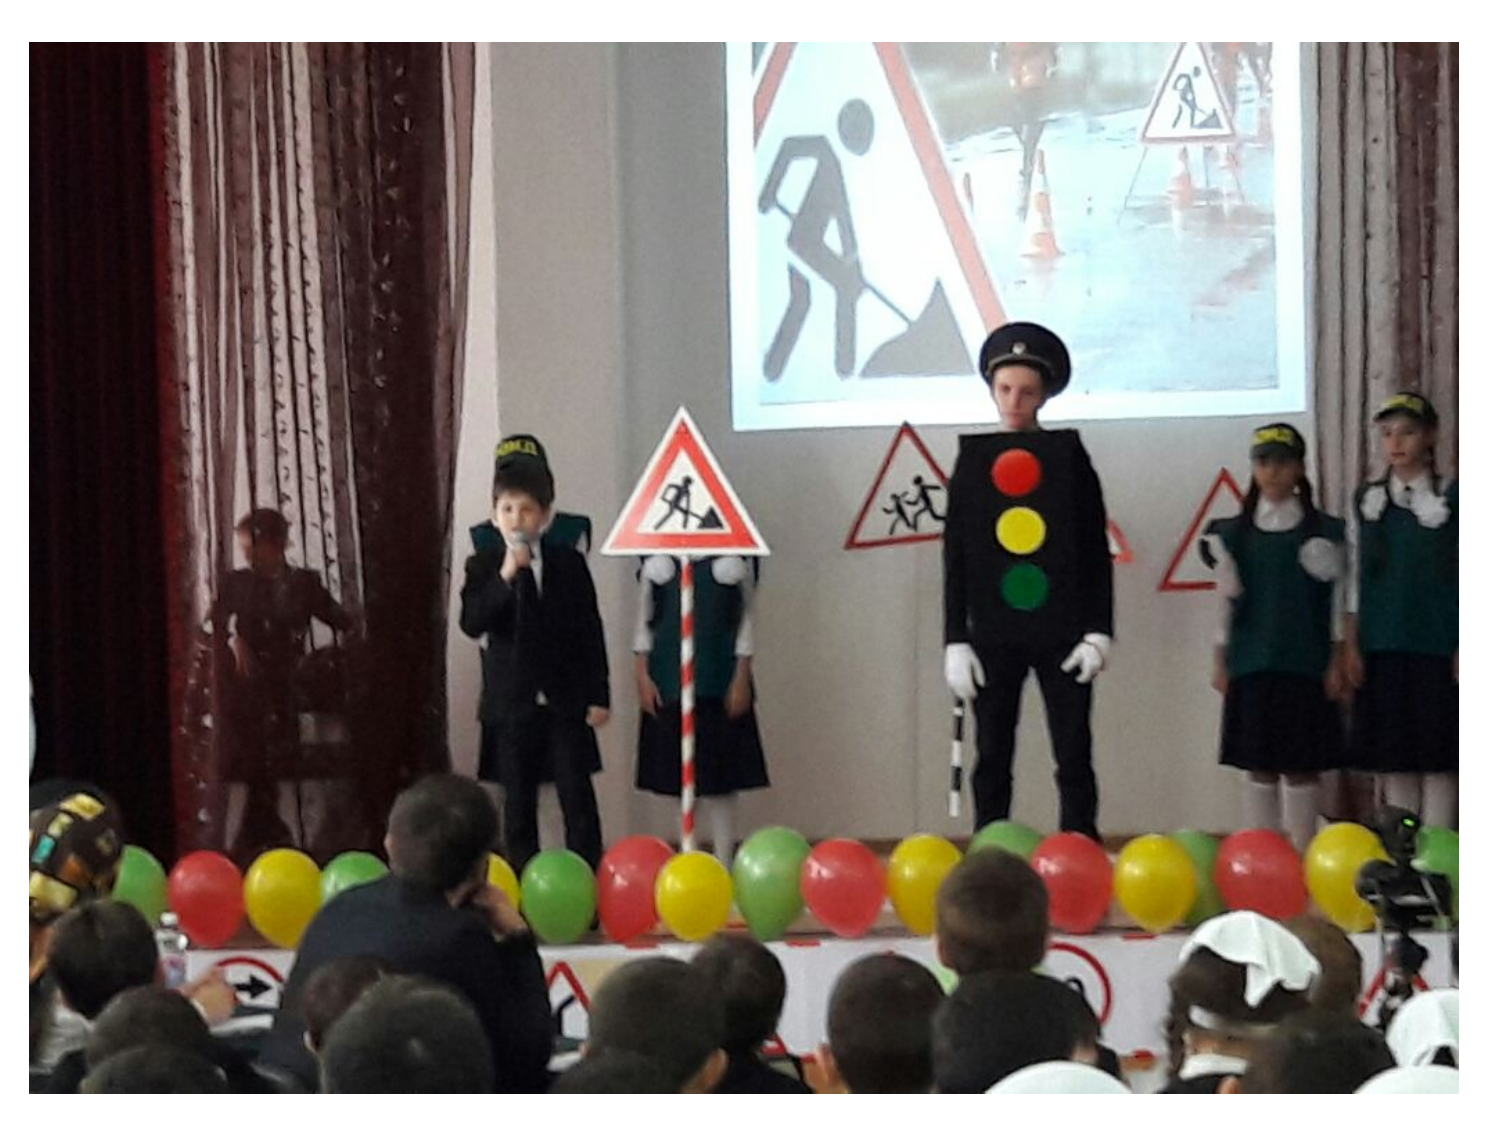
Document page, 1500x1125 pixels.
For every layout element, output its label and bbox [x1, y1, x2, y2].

list [29, 42, 1459, 1095]
